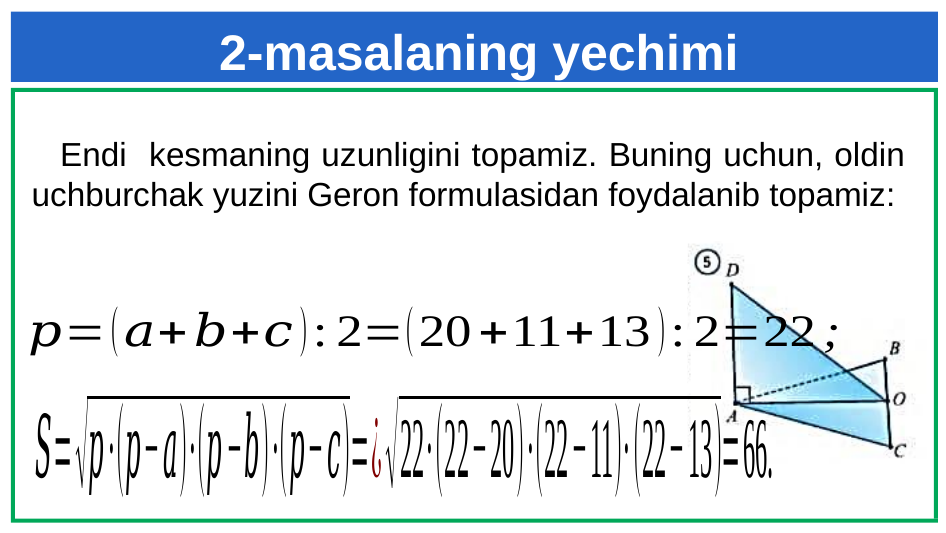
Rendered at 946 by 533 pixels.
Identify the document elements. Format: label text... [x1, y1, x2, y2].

picture [687, 241, 927, 464]
text_box 2-masalaning yechimi [14, 16, 941, 86]
